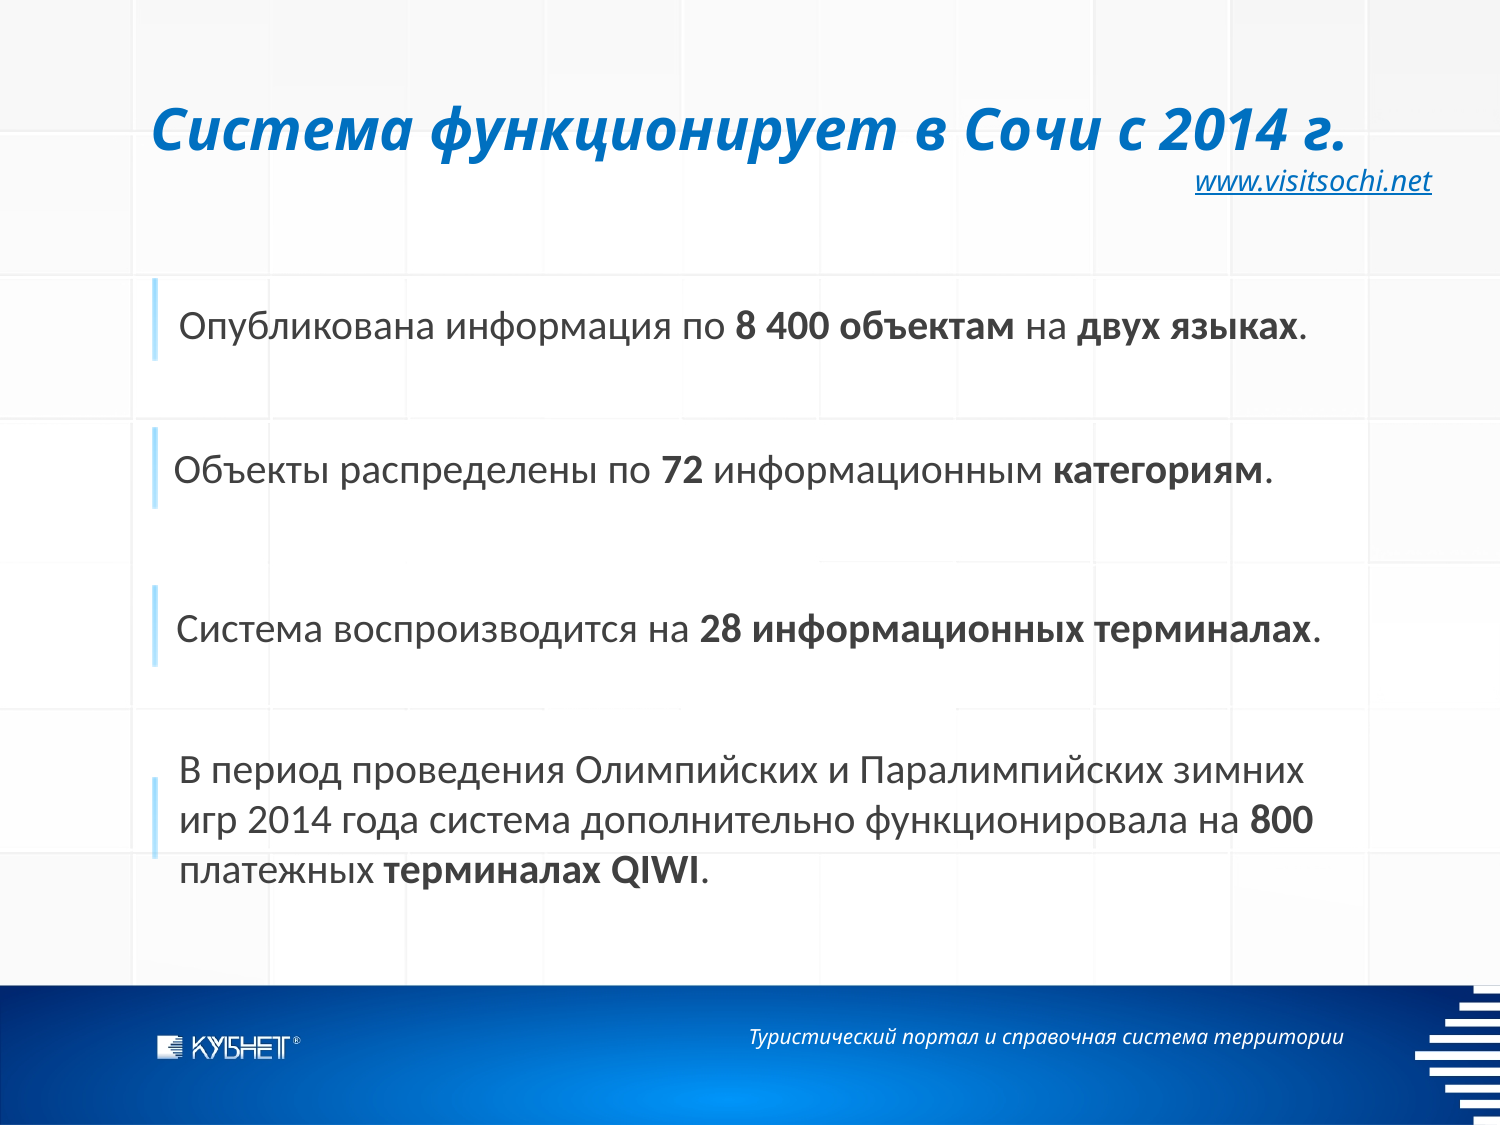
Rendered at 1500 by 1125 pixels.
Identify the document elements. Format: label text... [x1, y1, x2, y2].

text_box Опубликована информация по 8 400 объектам на двух языках. [163, 290, 1388, 356]
picture [0, 0, 1500, 1125]
text_box Система функционирует в Сочи с 2014 г. www.visitsochi.net [135, 84, 1447, 205]
text_box В период проведения Олимпийских и Паралимпийских зимних игр 2014 года система дополнительно функционировала на 800 платежных терминалах QIWI. [163, 734, 1388, 900]
text_box Объекты распределены по 72 информационным категориям. [163, 434, 1383, 500]
text_box Система воспроизводится на 28 информационных терминалах. [163, 592, 1386, 658]
